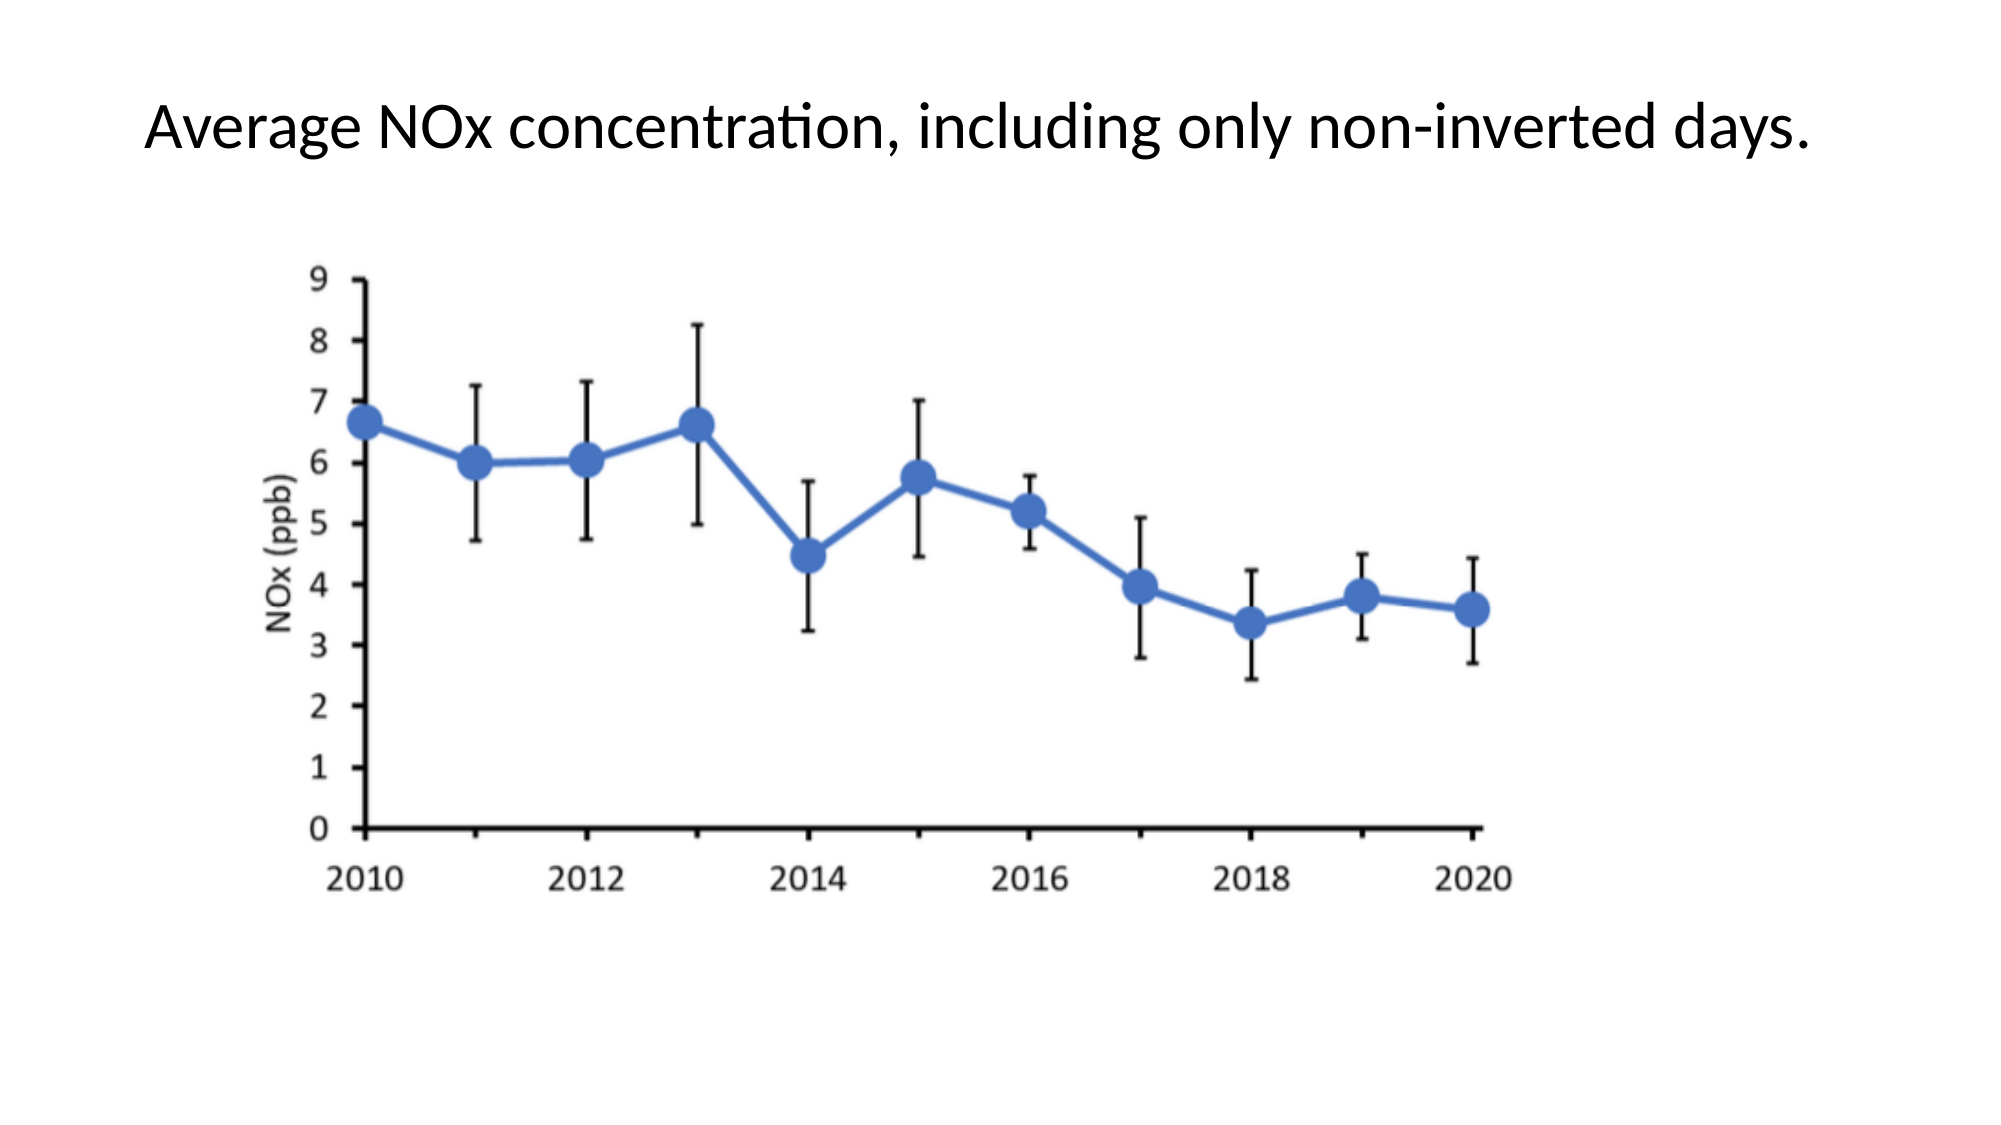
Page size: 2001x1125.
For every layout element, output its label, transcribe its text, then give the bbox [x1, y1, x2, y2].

picture [208, 224, 1538, 901]
text_box Average NOx concentration, including only non-inverted days. [130, 74, 1828, 169]
